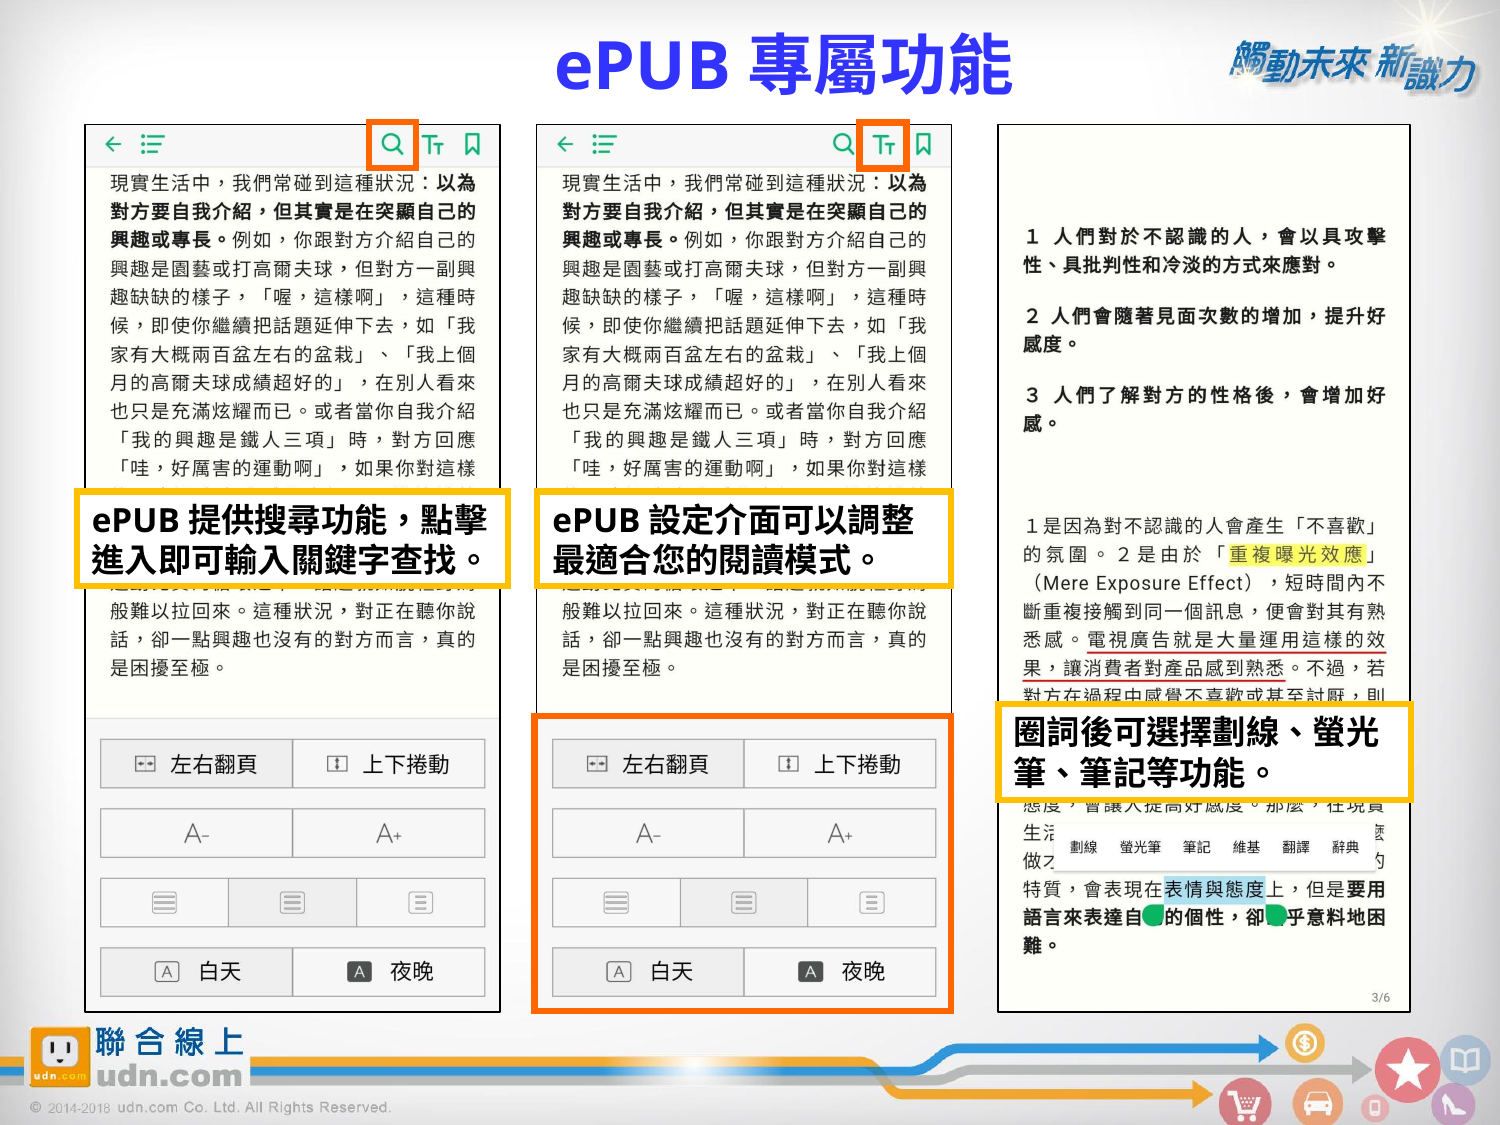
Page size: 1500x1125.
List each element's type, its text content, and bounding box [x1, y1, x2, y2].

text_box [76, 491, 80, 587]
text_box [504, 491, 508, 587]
text_box ePUB專屬功能 [159, 19, 1410, 107]
picture [0, 0, 1500, 1125]
